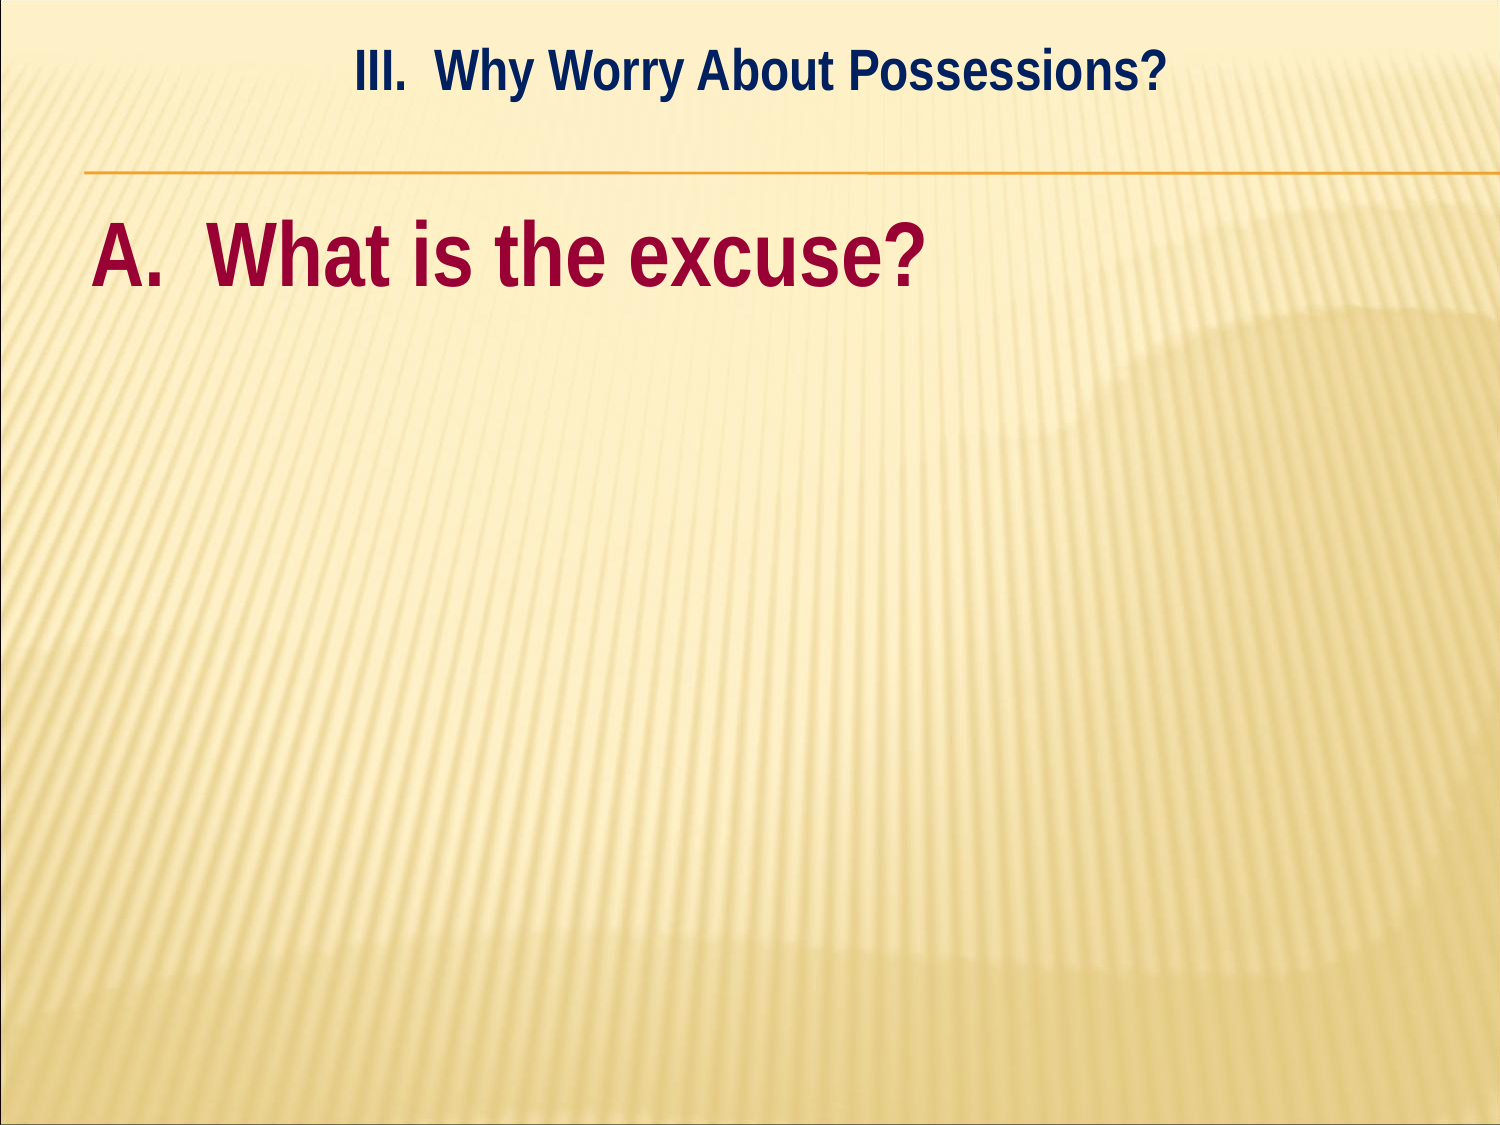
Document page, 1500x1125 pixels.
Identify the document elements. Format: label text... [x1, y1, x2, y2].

list A. What is the excuse? [75, 187, 1425, 1075]
text_box III. Why Worry About Possessions? [124, 24, 1413, 110]
picture [0, 0, 1500, 1125]
